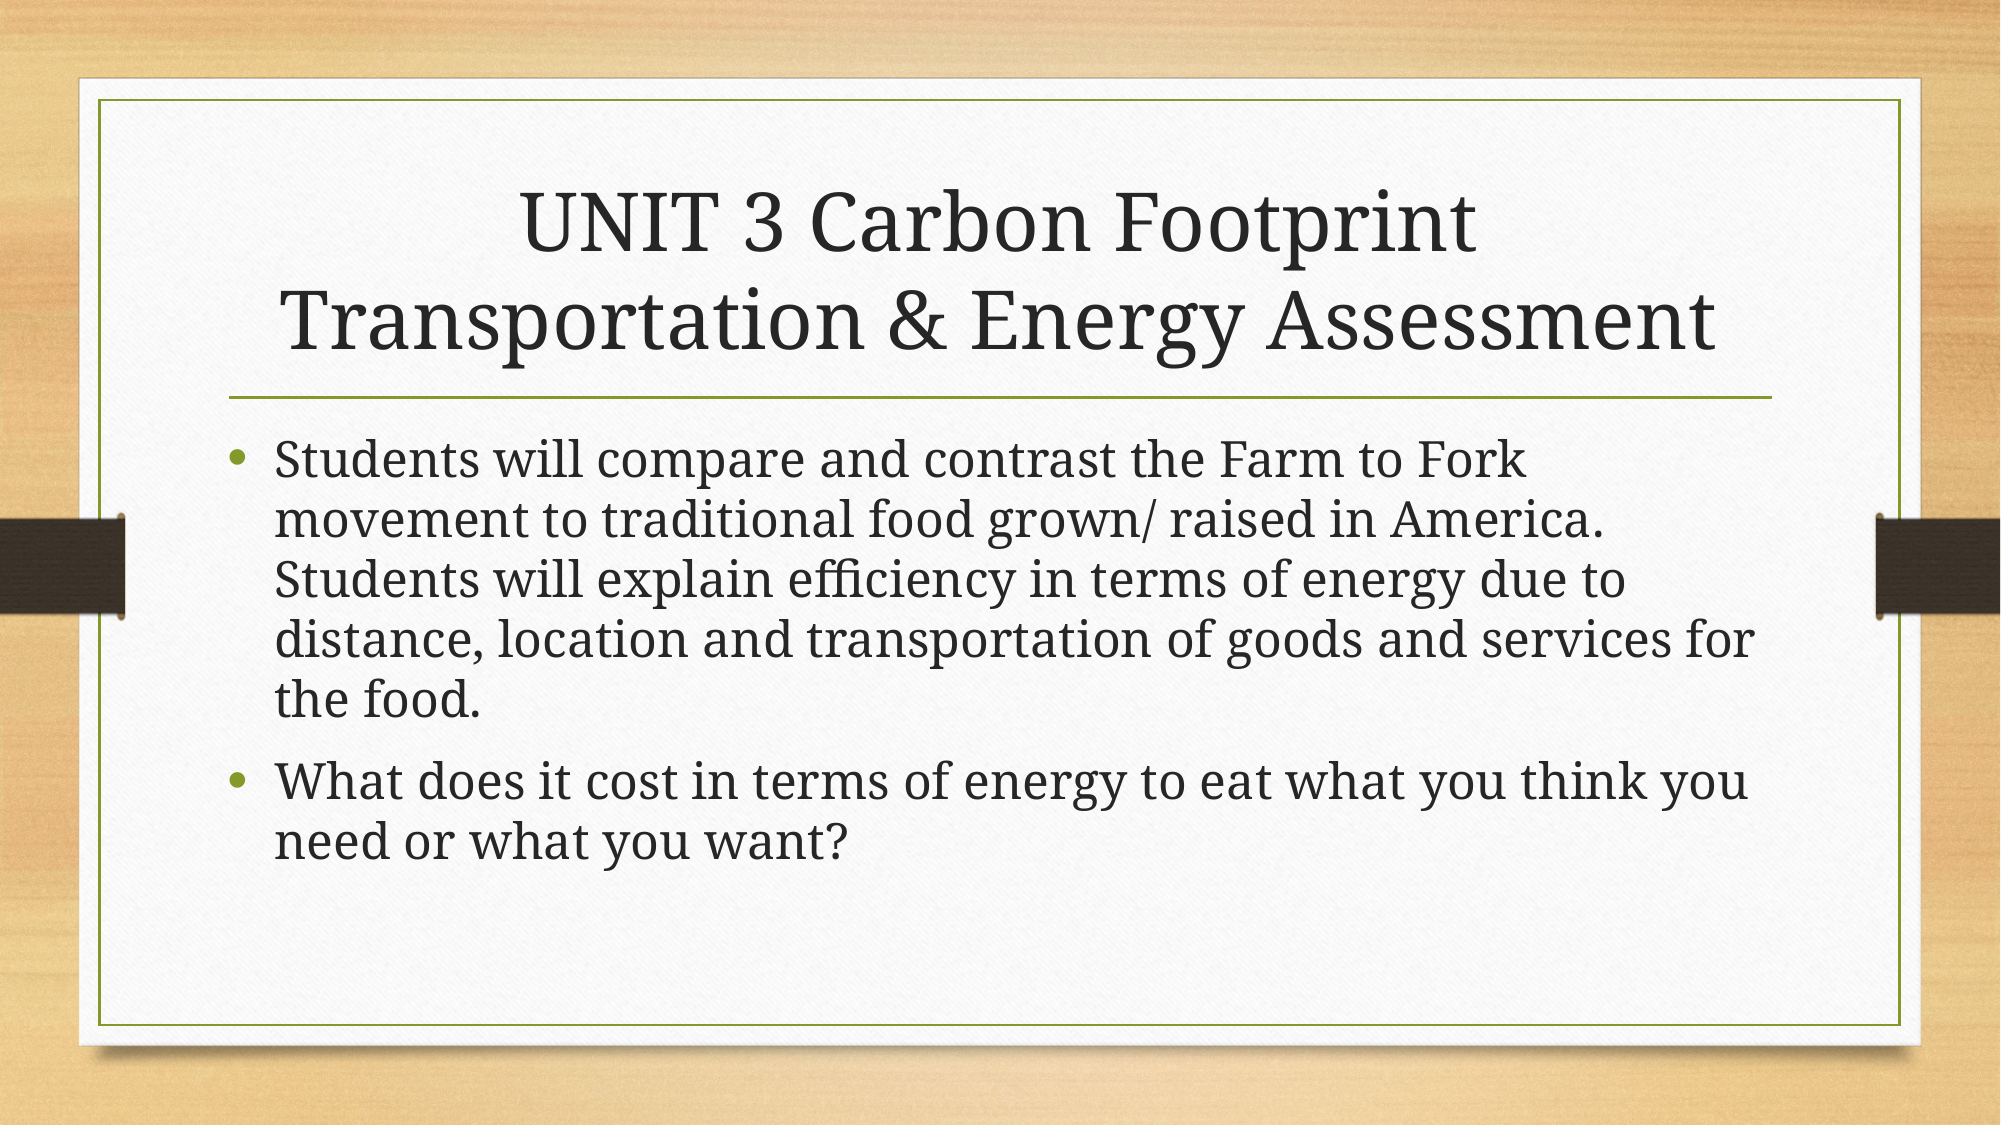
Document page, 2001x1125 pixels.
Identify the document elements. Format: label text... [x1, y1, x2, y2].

list Students will compare and contrast the Farm to Fork movement to traditional food grown/ raised in America. Students will explain efficiency in terms of energy due to distance, location and transportation of goods and services for the food. What does it cost in terms of energy to eat what you think you need or what you want? [212, 419, 1788, 964]
picture [0, 0, 2001, 1125]
title UNIT 3 Carbon Footprint Transportation & Energy Assessment [212, 161, 1788, 375]
